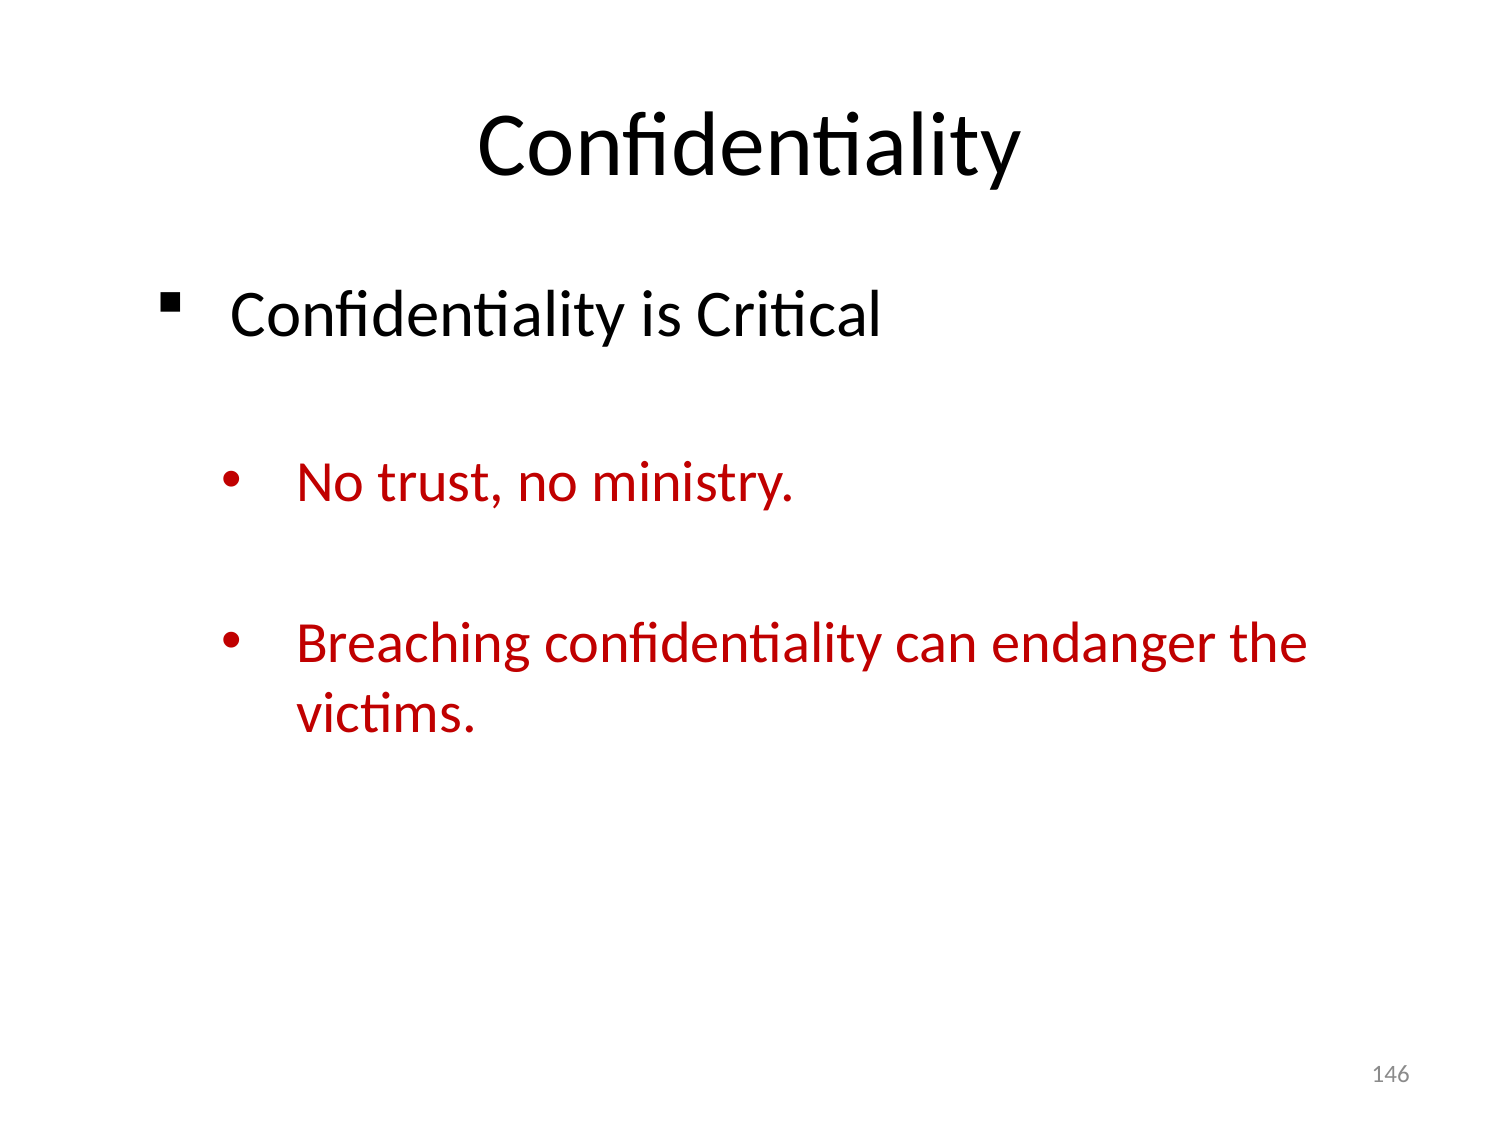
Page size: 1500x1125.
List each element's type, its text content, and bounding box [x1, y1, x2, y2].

title Confidentiality [75, 45, 1425, 233]
list Confidentiality is Critical No trust, no ministry. Breaching confidentiality can endanger the victims. [75, 262, 1425, 1005]
slide_number 146 [1074, 1042, 1425, 1103]
